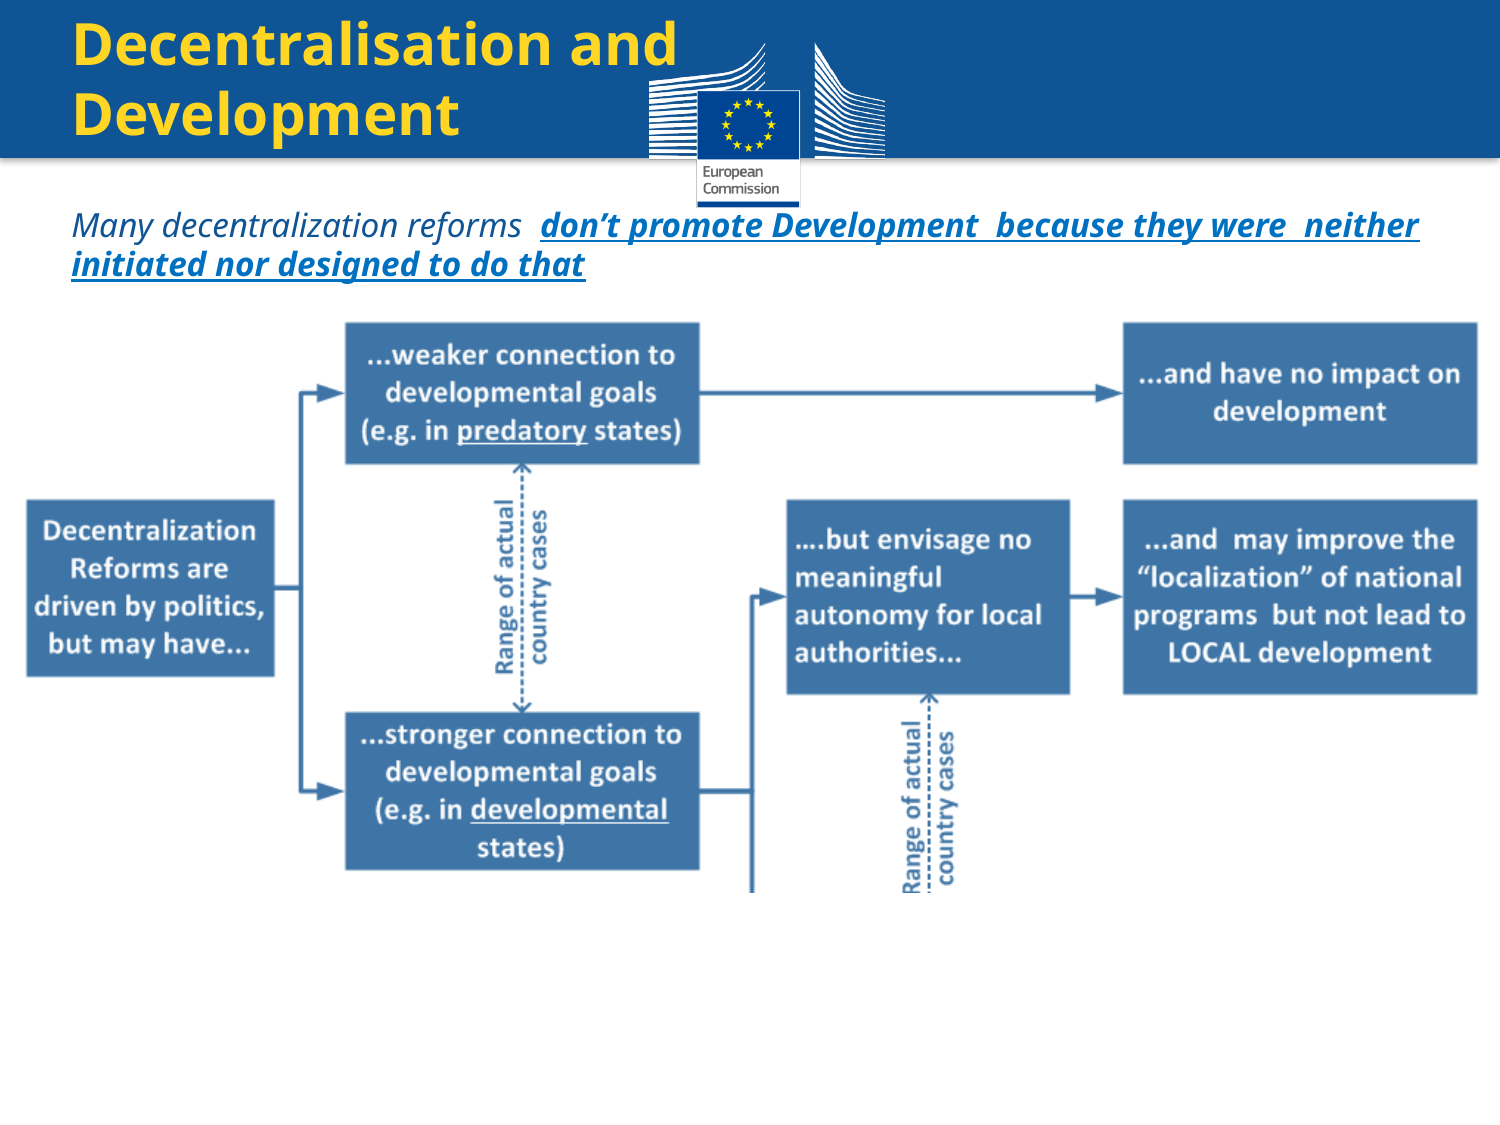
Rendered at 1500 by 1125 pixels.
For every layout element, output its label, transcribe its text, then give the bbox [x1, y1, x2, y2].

text_box Decentralisation and Development [56, 0, 695, 155]
picture [1, 297, 1500, 1125]
picture [649, 42, 885, 196]
list Many decentralization reforms don’t promote Development because they were neither initiated nor designed to do that [0, 196, 1483, 296]
